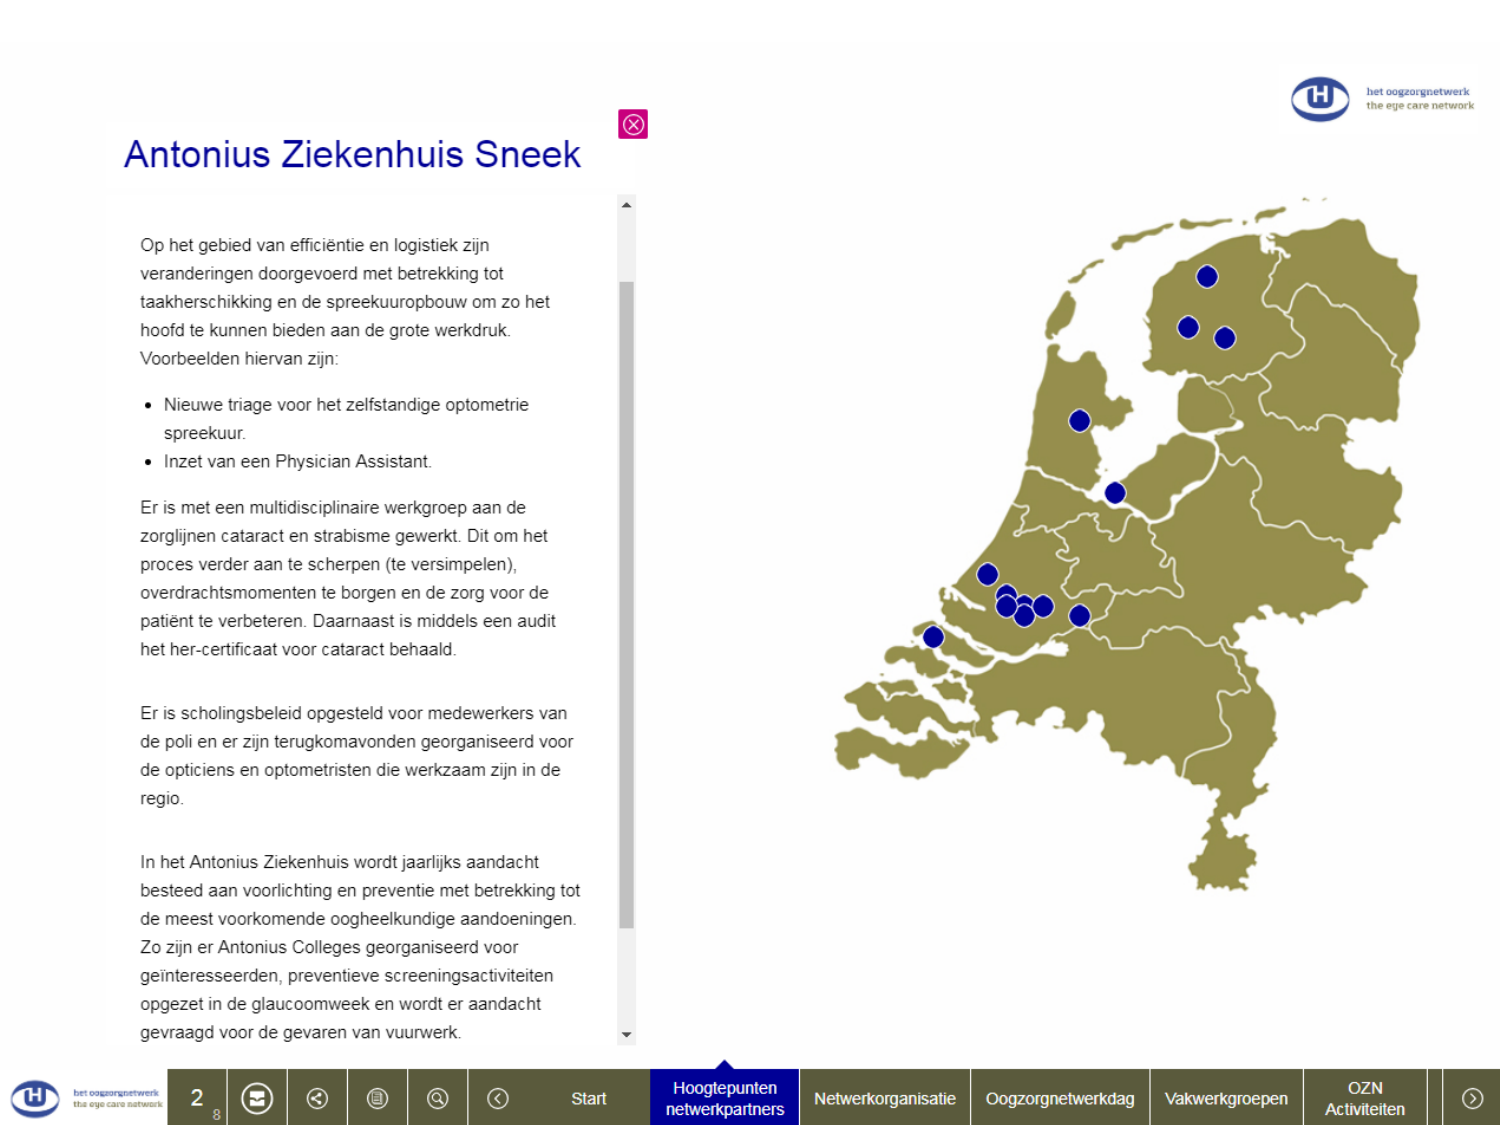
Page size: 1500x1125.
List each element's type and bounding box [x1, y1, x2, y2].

list [0, 42, 1500, 1125]
